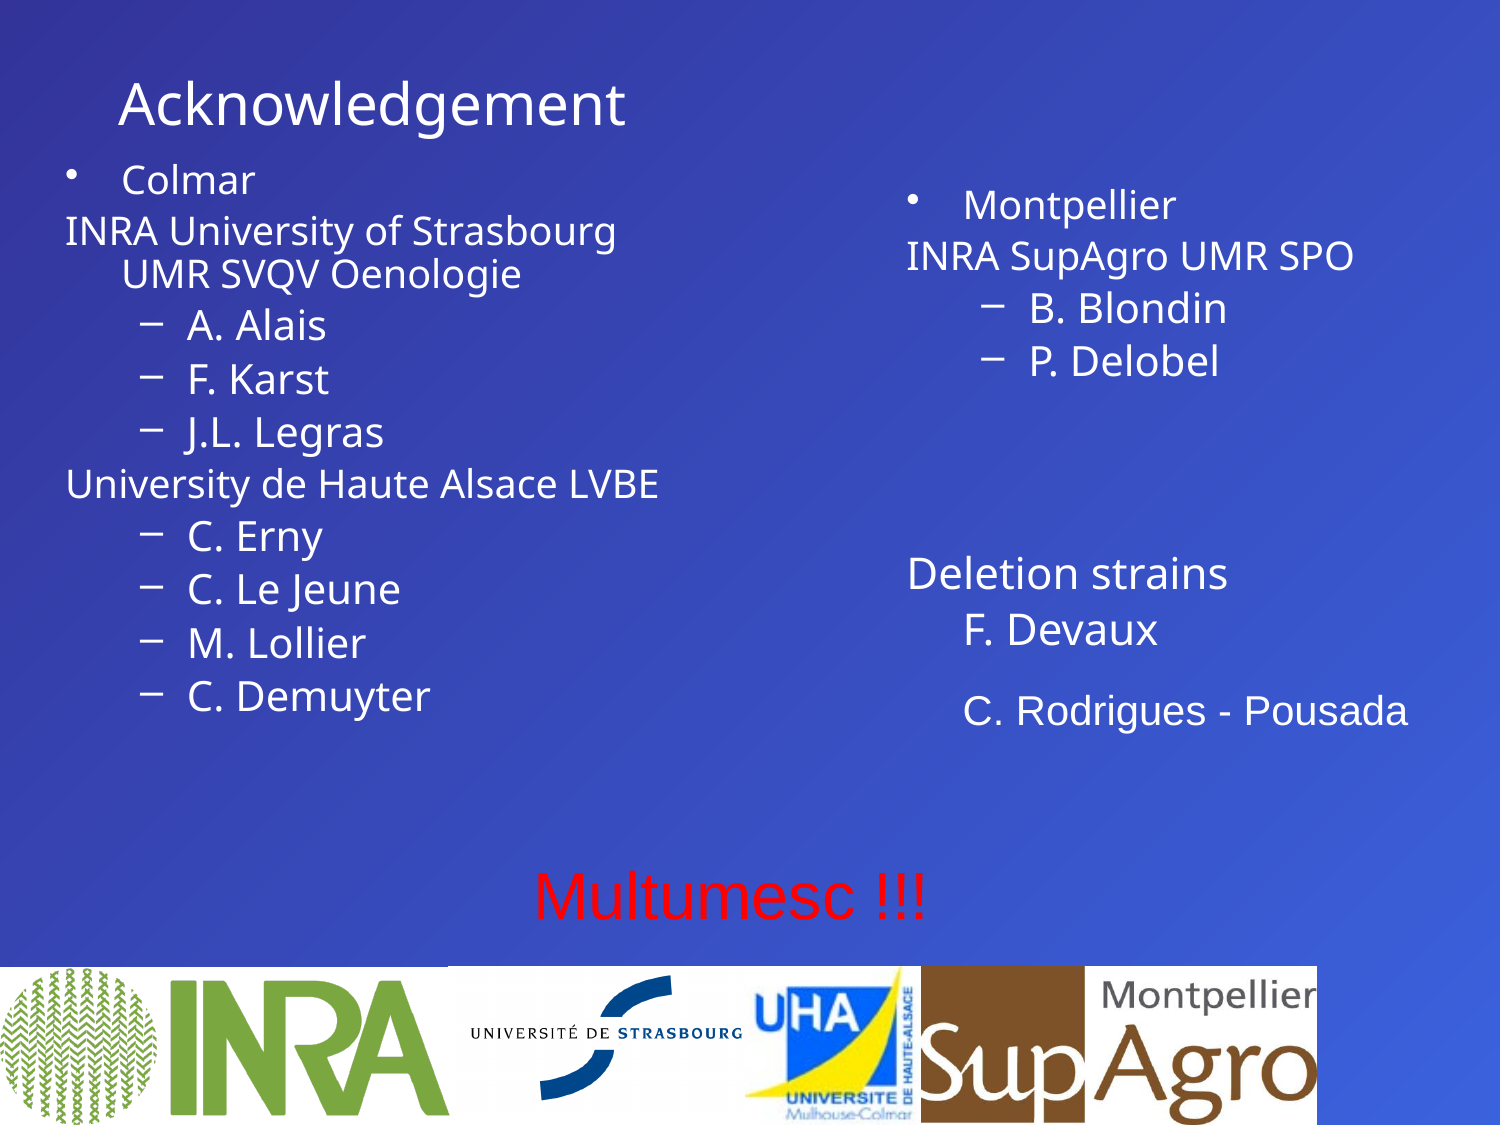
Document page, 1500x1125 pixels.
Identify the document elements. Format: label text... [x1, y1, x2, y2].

text_box Multumesc !!! [518, 845, 972, 940]
picture [0, 966, 1317, 1125]
title Acknowledgement [102, 35, 1379, 168]
text_box Montpellier INRA SupAgro UMR SPO B. Blondin P. Delobel Deletion strains F. Devaux C. Rodrigues - Pousada [891, 178, 1500, 853]
list Colmar INRA University of Strasbourg UMR SVQV Oenologie A. Alais F. Karst J.L. Legras University de Haute Alsace LVBE C. Erny C. Le Jeune M. Lollier C. Demuyter [49, 152, 682, 829]
